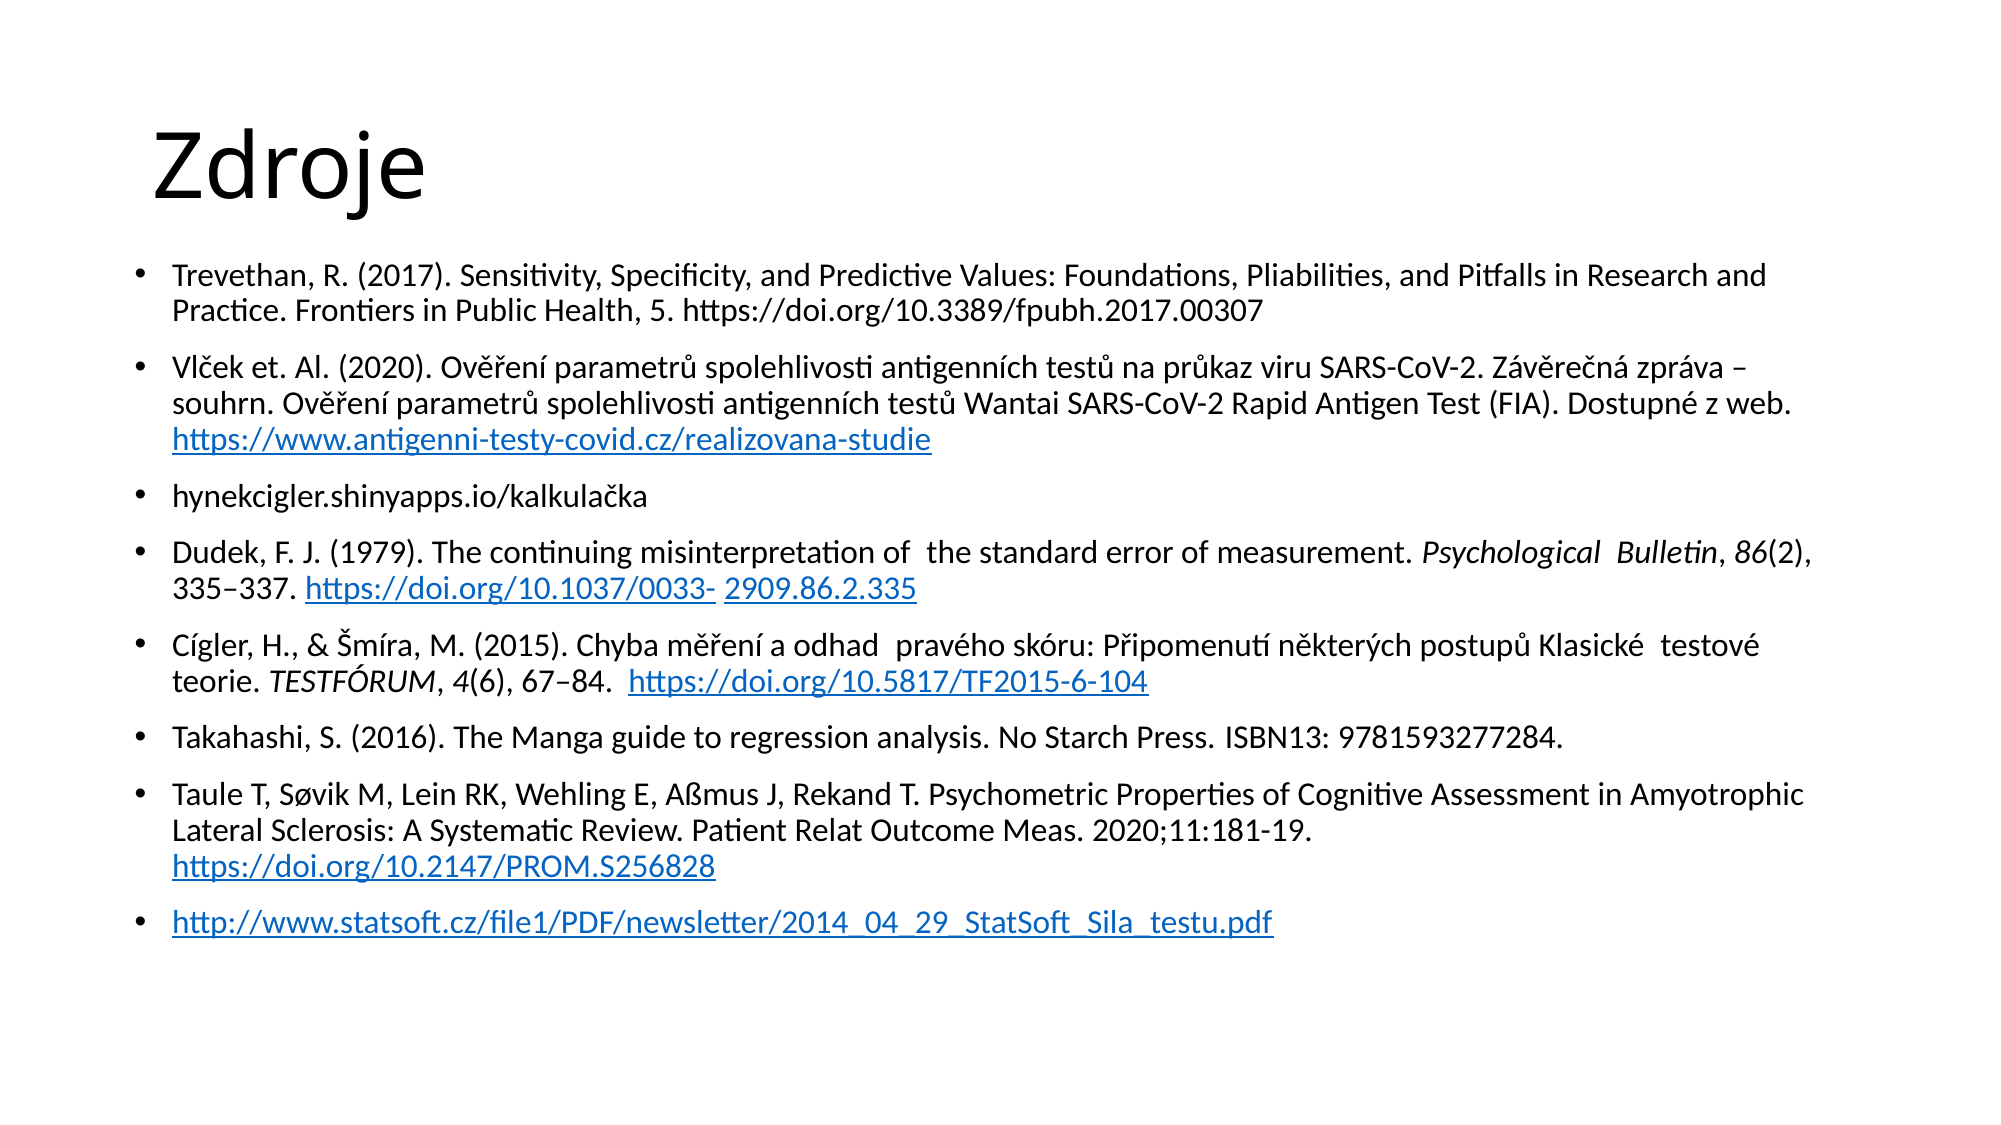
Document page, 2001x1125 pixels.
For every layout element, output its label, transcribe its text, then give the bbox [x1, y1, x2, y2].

title Zdroje [137, 59, 1863, 278]
list Trevethan, R. (2017). Sensitivity, Specificity, and Predictive Values: Foundations, Pliabilities, and Pitfalls in Research and Practice. Frontiers in Public Health, 5. https://doi.org/10.3389/fpubh.2017.00307 Vlček et. Al. (2020). Ověření parametrů spolehlivosti antigenních testů na průkaz viru SARS-CoV-2. Závěrečná zpráva – souhrn. Ověření parametrů spolehlivosti antigenních testů Wantai SARS-CoV-2 Rapid Antigen Test (FIA). Dostupné z web. https://www.antigenni-testy-covid.cz/realizovana-studie hynekcigler.shinyapps.io/kalkulačka Dudek, F. J. (1979). The continuing misinterpretation of the standard error of measurement. Psychological Bulletin, 86(2), 335–337. https://doi.org/10.1037/0033- 2909.86.2.335 Cígler, H., & Šmíra, M. (2015). Chyba měření a odhad pravého skóru: Připomenutí některých postupů Klasické testové teorie. TESTFÓRUM, 4(6), 67–84. https://doi.org/10.5817/TF2015-6-104 Takahashi, S. (2016). The Manga guide to regression analysis. No Starch Press. ISBN13: 9781593277284. Taule T, Søvik M, Lein RK, Wehling E, Aßmus J, Rekand T. Psychometric Properties of Cognitive Assessment in Amyotrophic Lateral Sclerosis: A Systematic Review. Patient Relat Outcome Meas. 2020;11:181-19. https://doi.org/10.2147/PROM.S256828 http://www.statsoft.cz/file1/PDF/newsletter/2014_04_29_StatSoft_Sila_testu.pdf [119, 249, 1845, 964]
